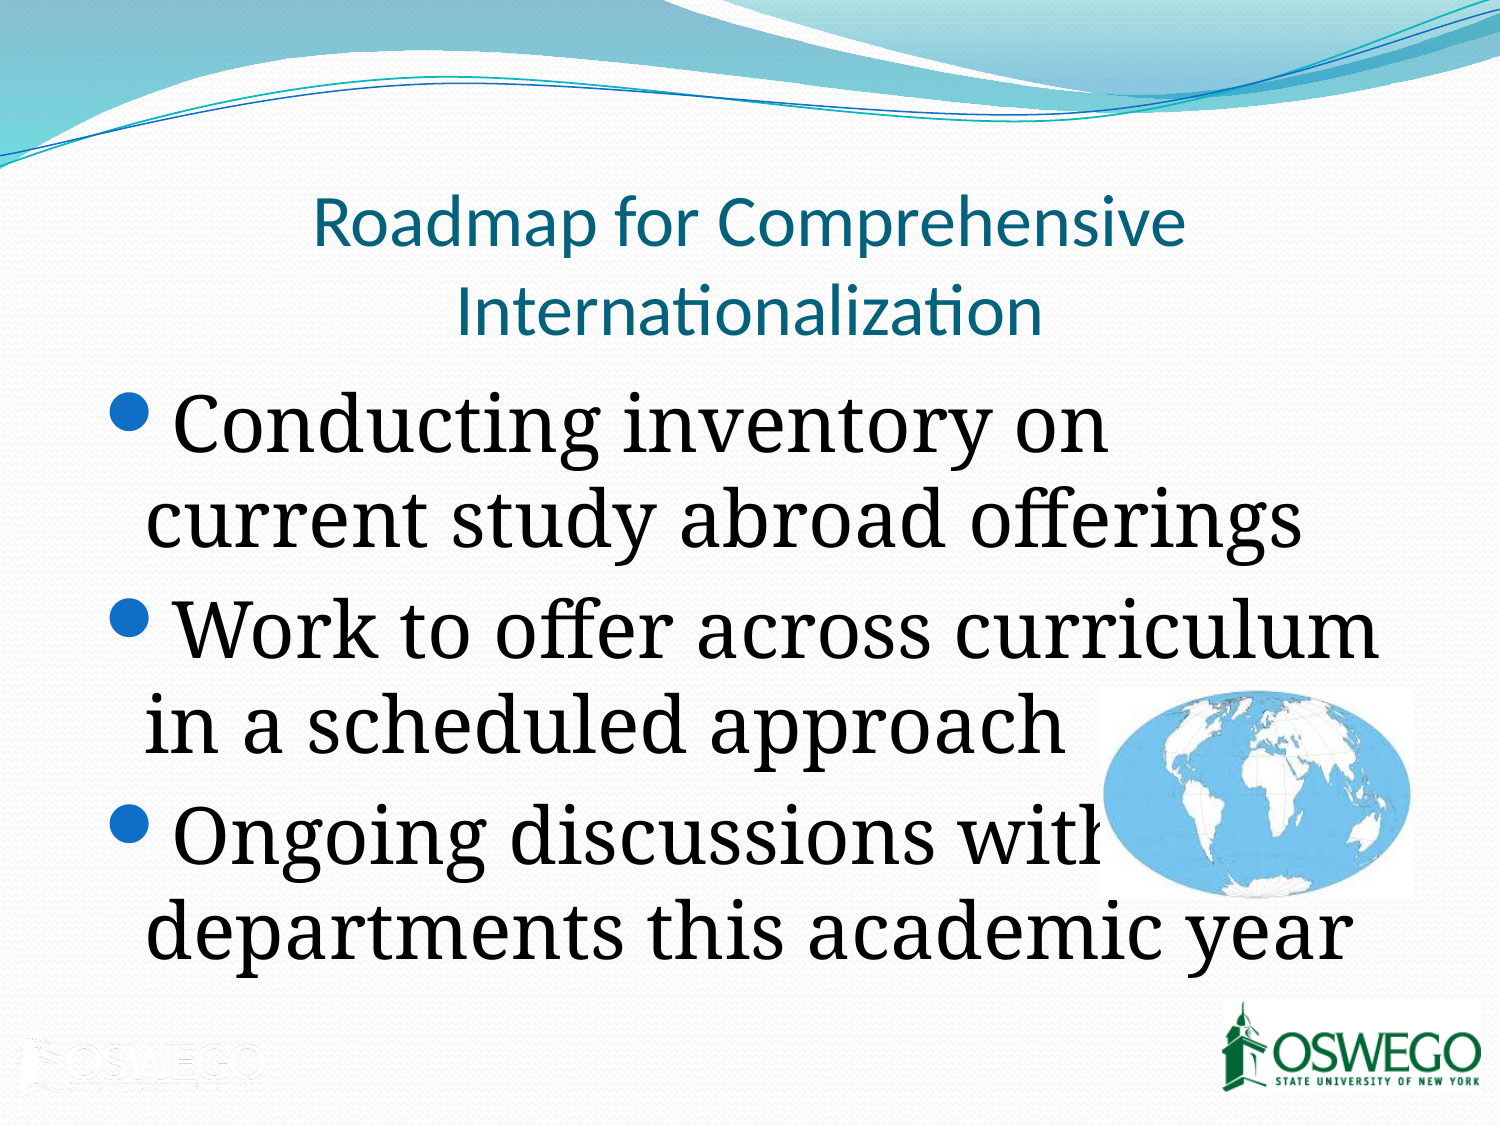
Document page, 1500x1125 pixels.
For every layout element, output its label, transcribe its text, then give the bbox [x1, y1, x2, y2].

title Roadmap for Comprehensive Internationalization [75, 162, 1425, 350]
picture [1222, 1000, 1481, 1094]
list Conducting inventory on current study abroad offerings Work to offer across curriculum in a scheduled approach Ongoing discussions with departments this academic year [24, 299, 1413, 1030]
picture [0, 1012, 283, 1102]
picture [1099, 687, 1413, 901]
